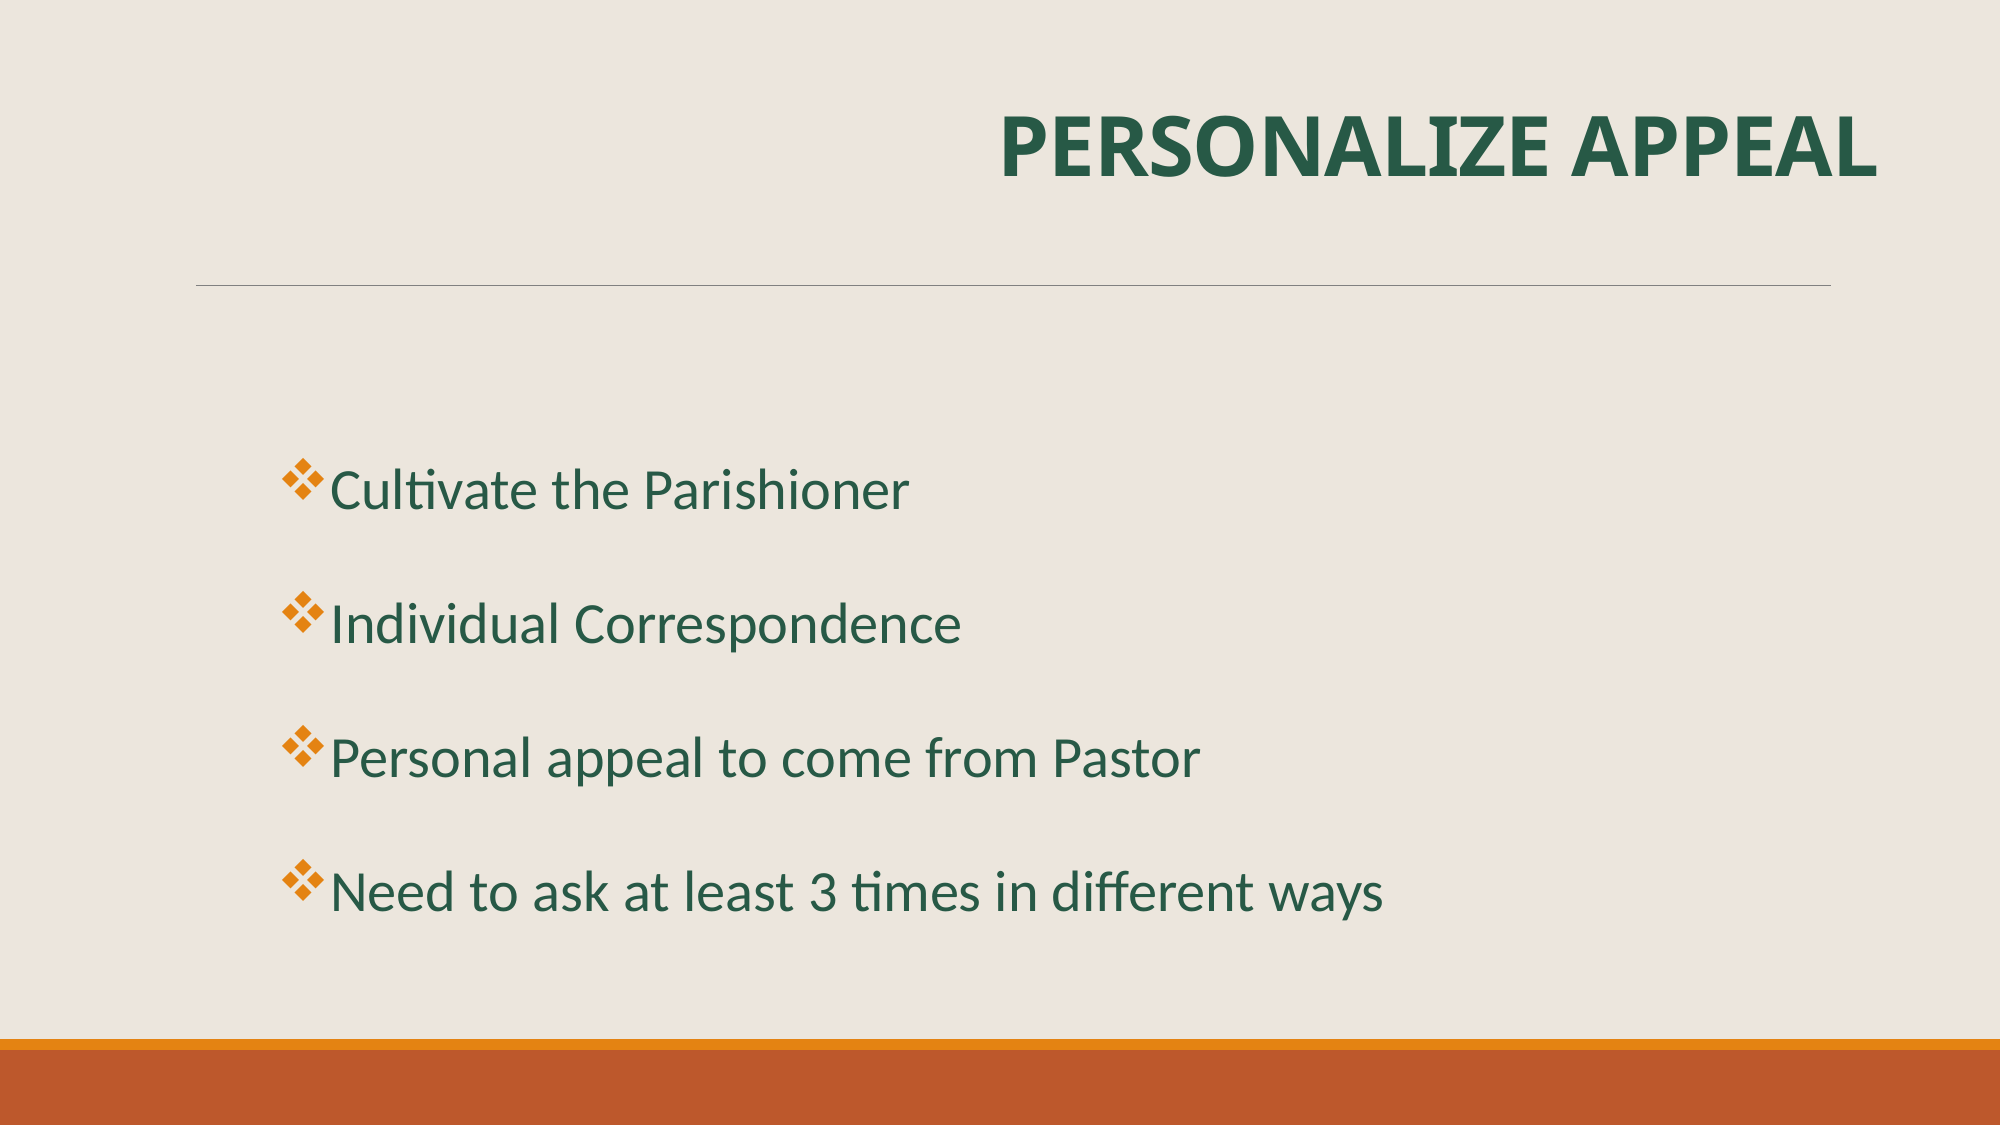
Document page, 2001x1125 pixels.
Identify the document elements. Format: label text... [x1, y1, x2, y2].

title PERSONALIZE APPEAL [303, 50, 1895, 202]
list Cultivate the Parishioner Individual Correspondence Personal appeal to come from Pastor Need to ask at least 3 times in different ways [277, 408, 1814, 1125]
